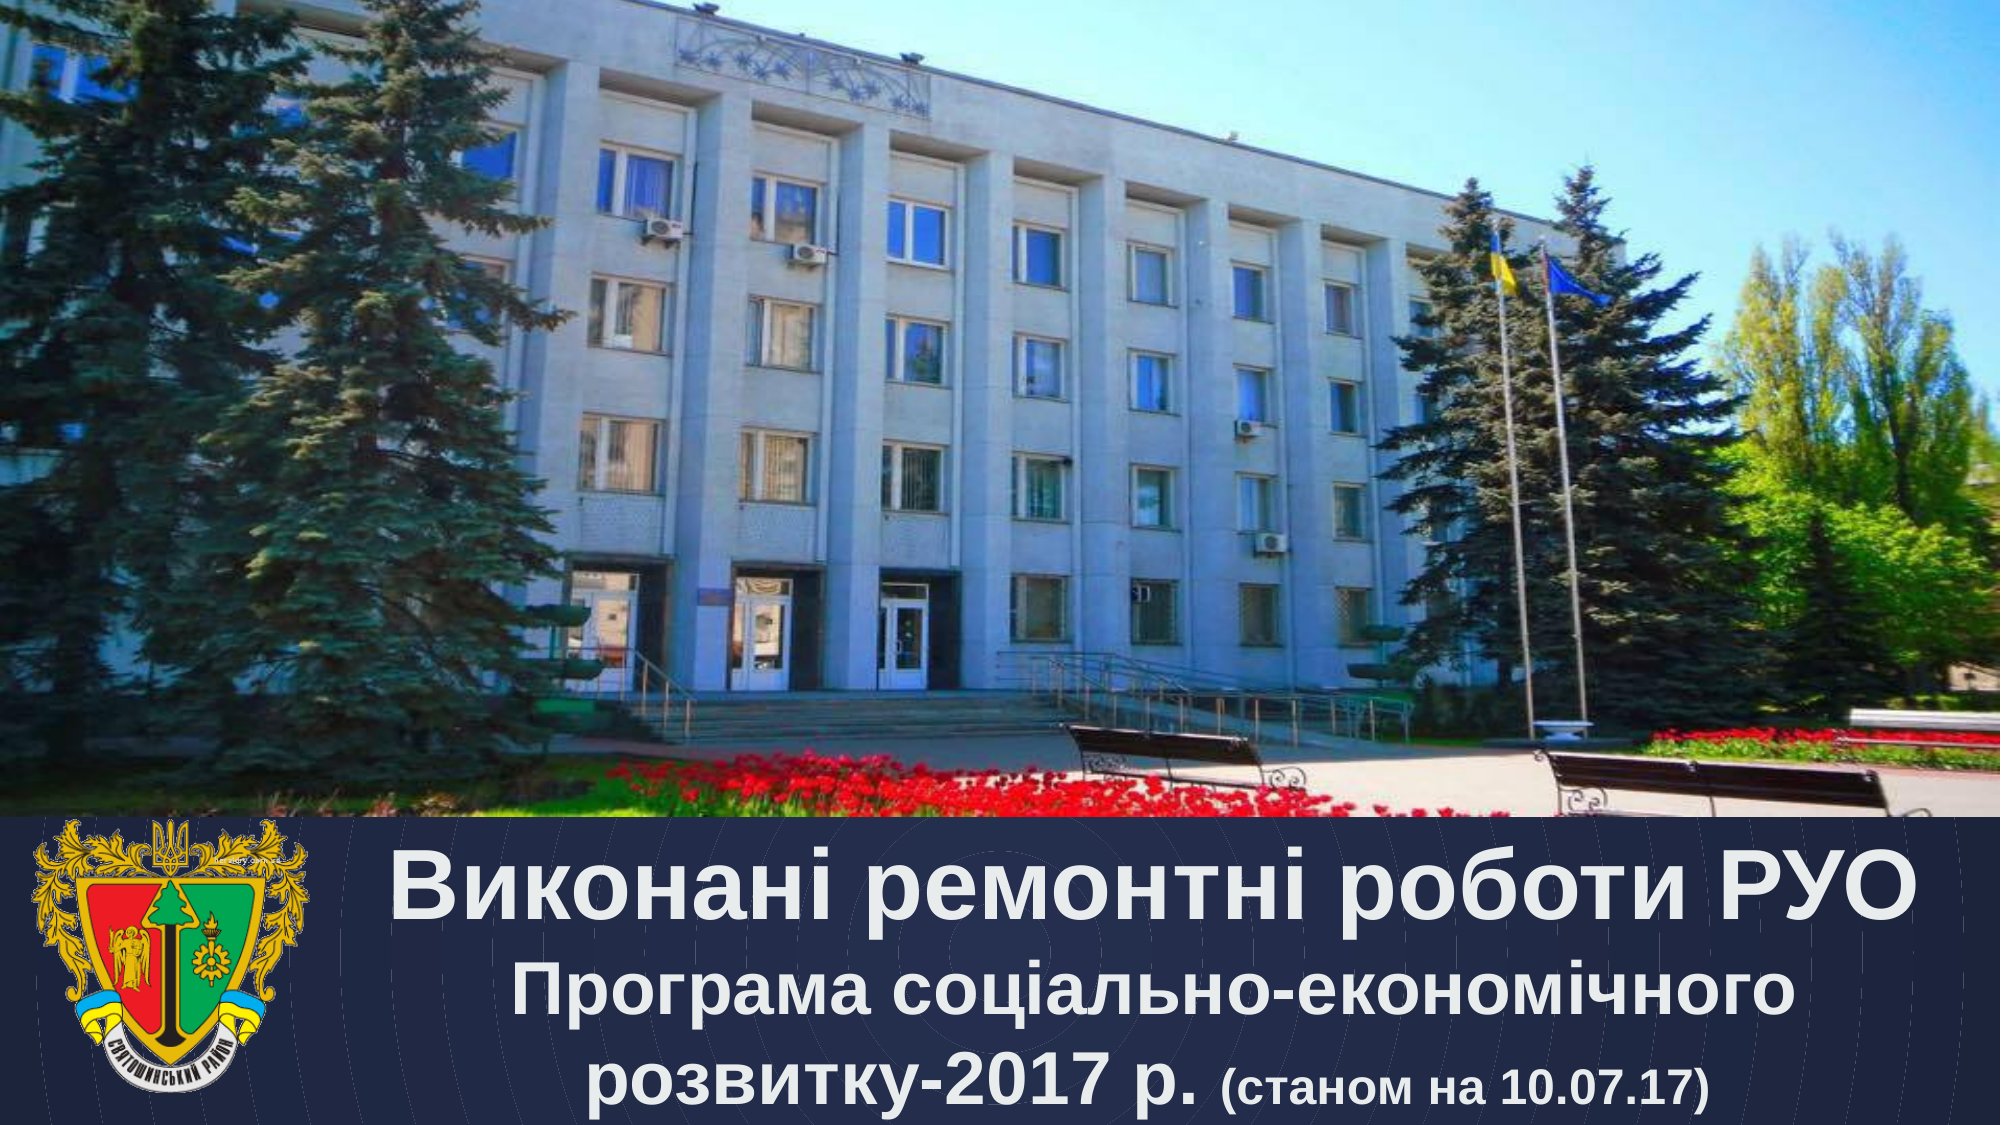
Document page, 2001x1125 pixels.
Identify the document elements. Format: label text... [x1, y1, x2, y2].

text_box Виконані ремонтні роботи РУО Програма соціально-економічного розвитку-2017 р. (станом на 10.07.17) [309, 817, 2000, 1125]
picture [0, 0, 2000, 1096]
